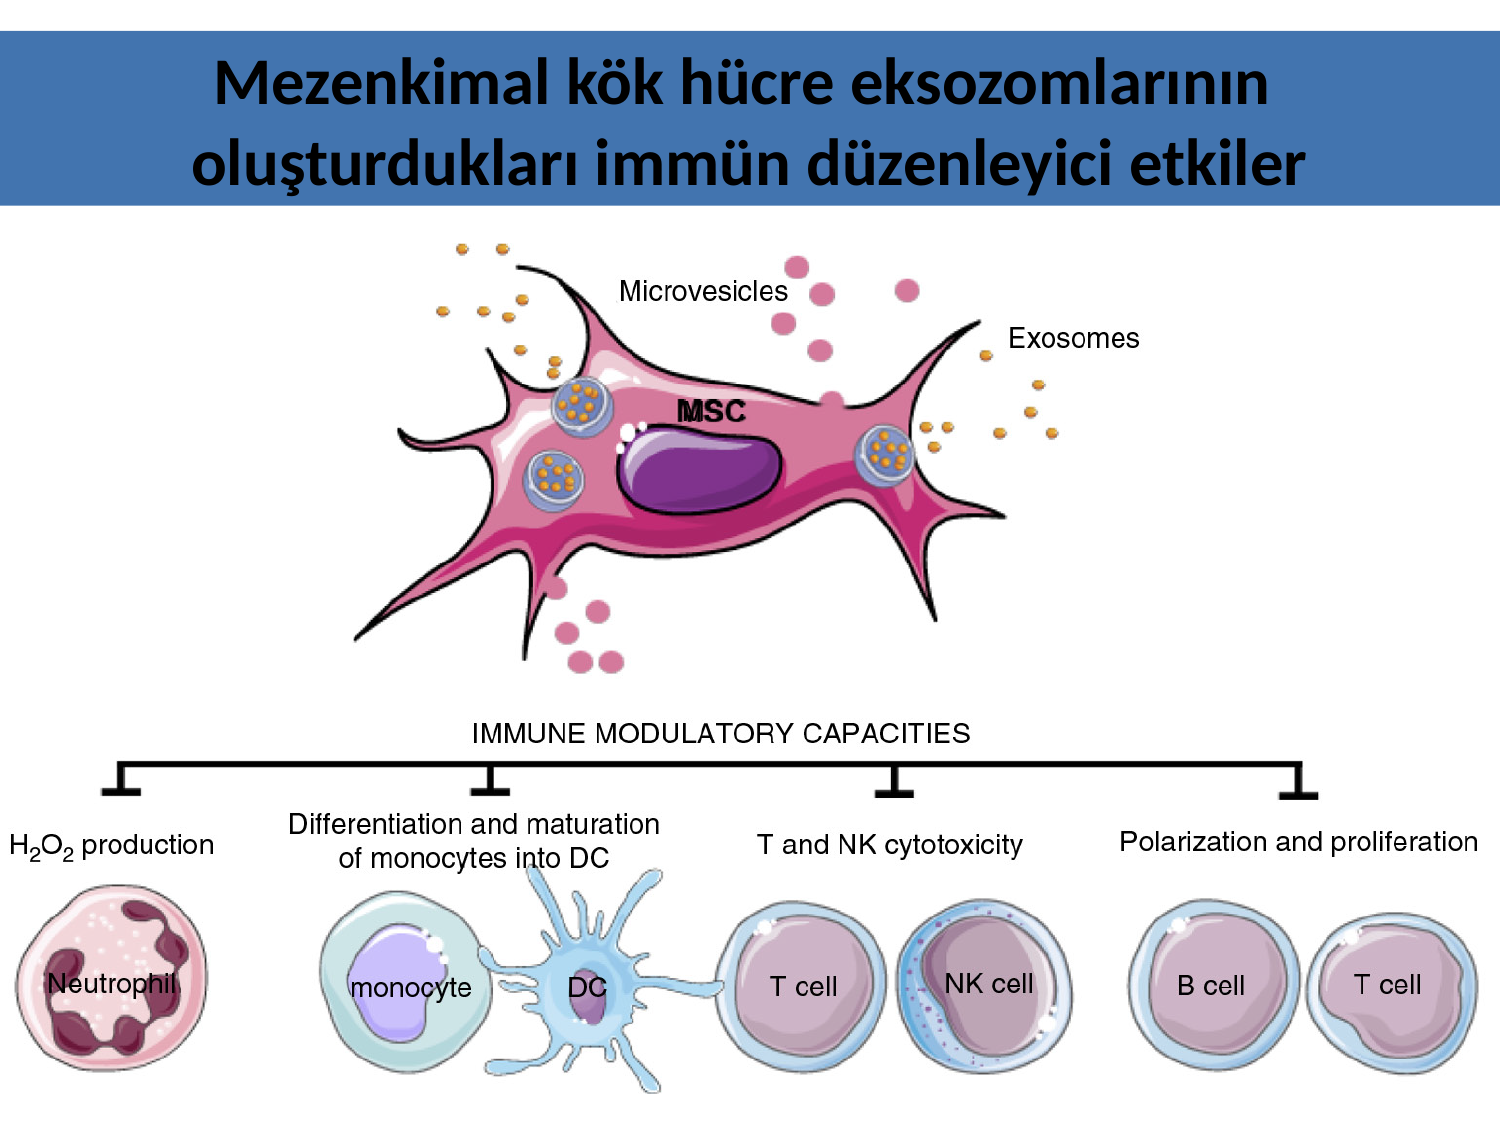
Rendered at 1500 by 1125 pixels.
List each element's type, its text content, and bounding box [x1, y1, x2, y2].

picture [8, 243, 1500, 1094]
text_box Mezenkimal kök hücre eksozomlarının oluşturdukları immün düzenleyici etkiler [0, 30, 1500, 206]
